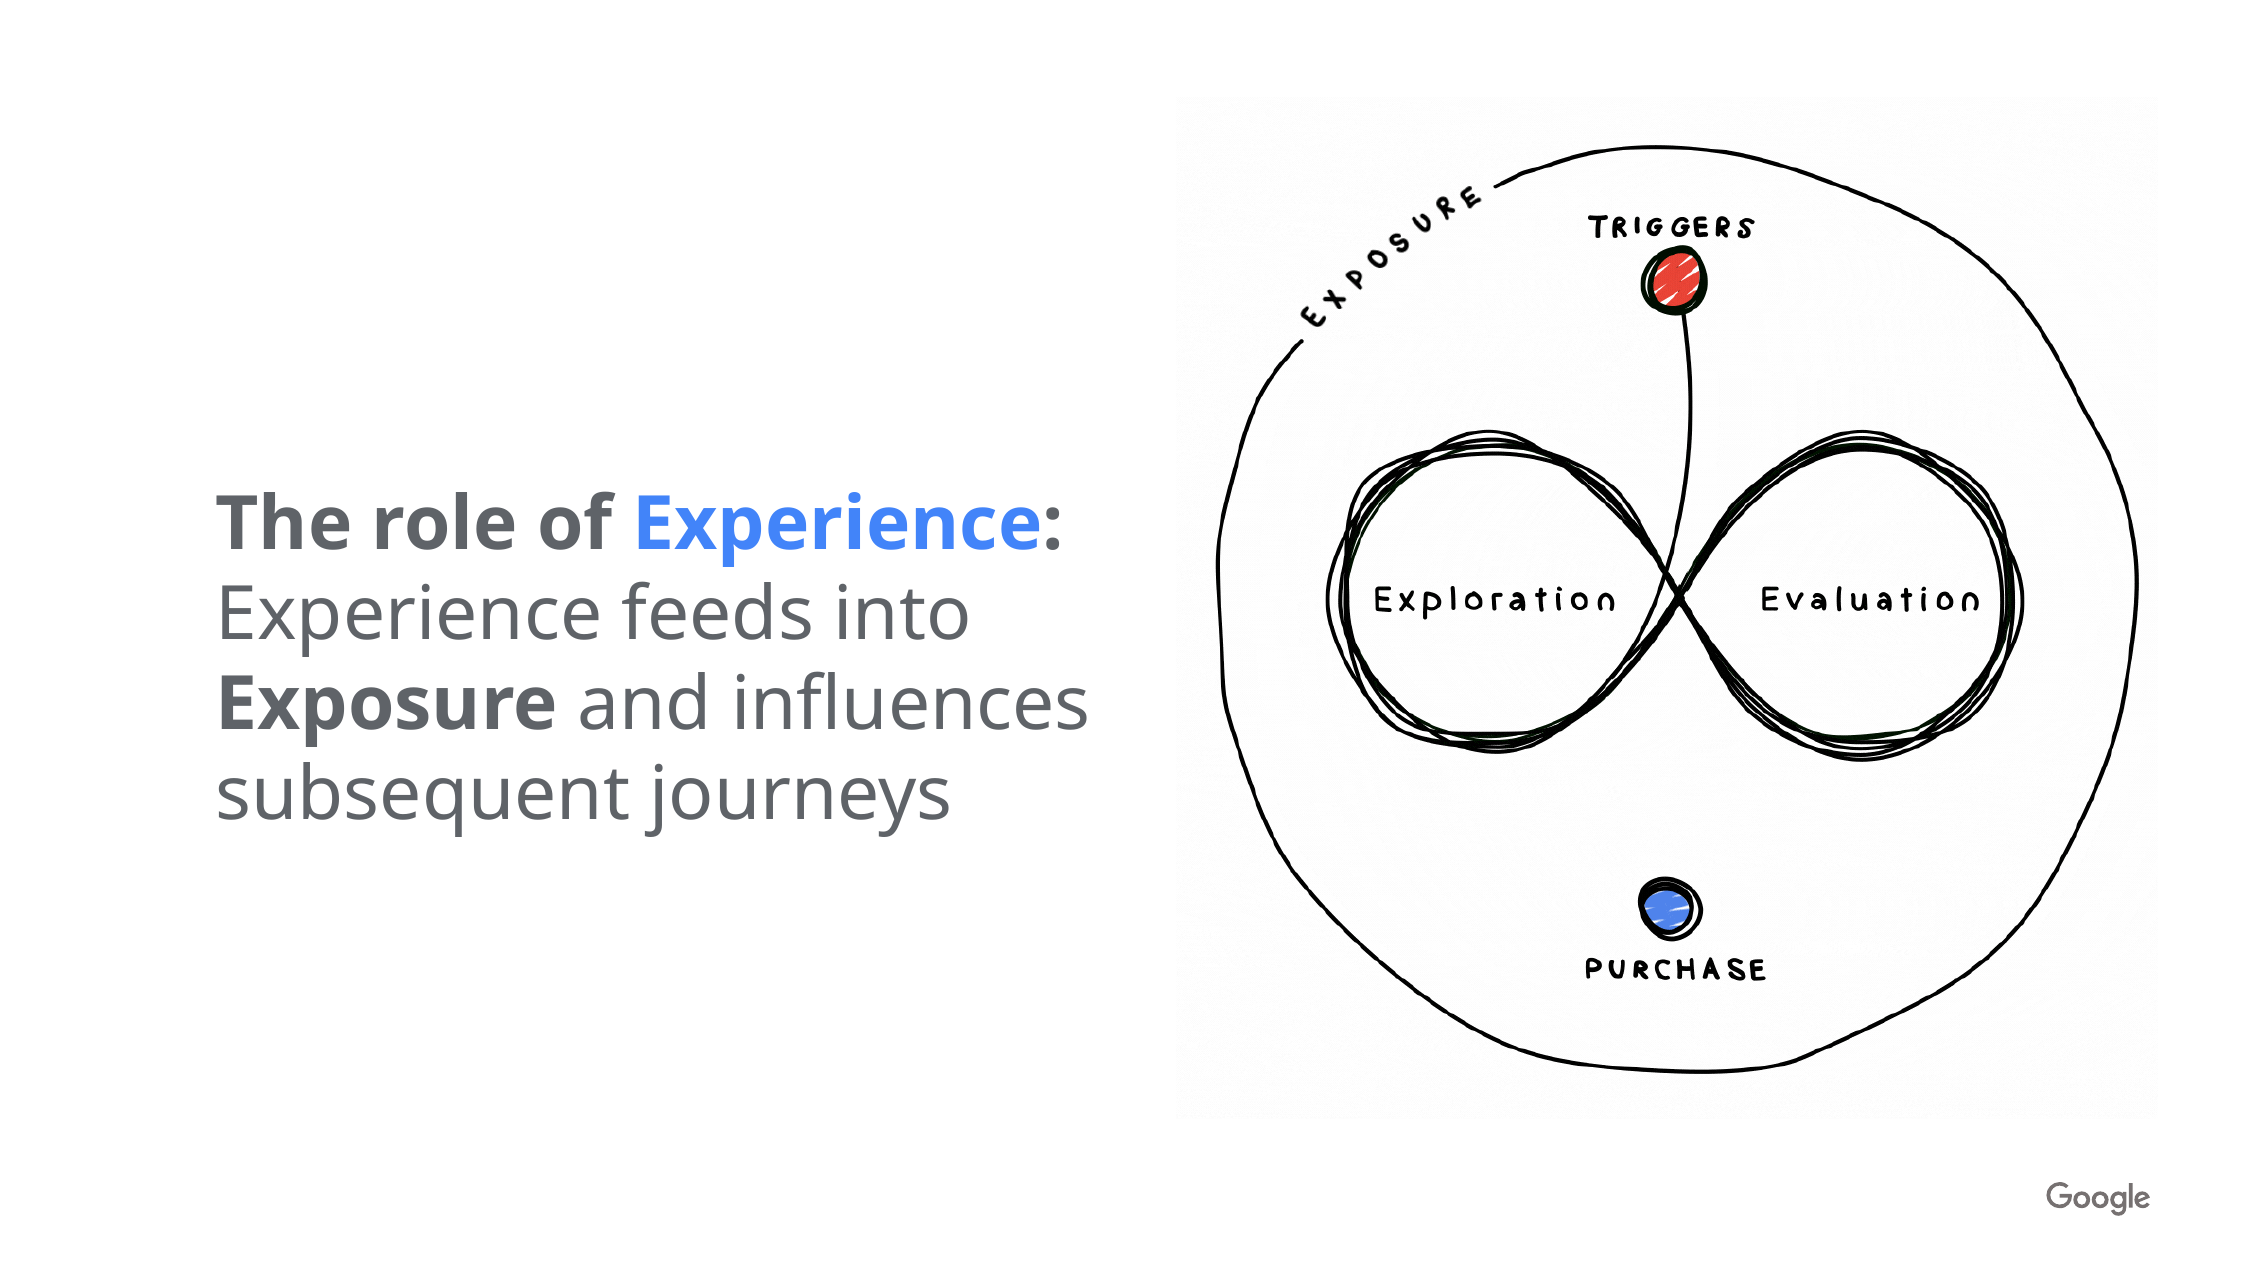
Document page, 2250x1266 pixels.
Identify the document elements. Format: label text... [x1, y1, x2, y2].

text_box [2046, 1181, 2151, 1216]
picture [1176, 97, 2159, 1120]
text_box The role of Experience: Experience feeds into Exposure and influences subsequent journeys [192, 451, 1170, 837]
